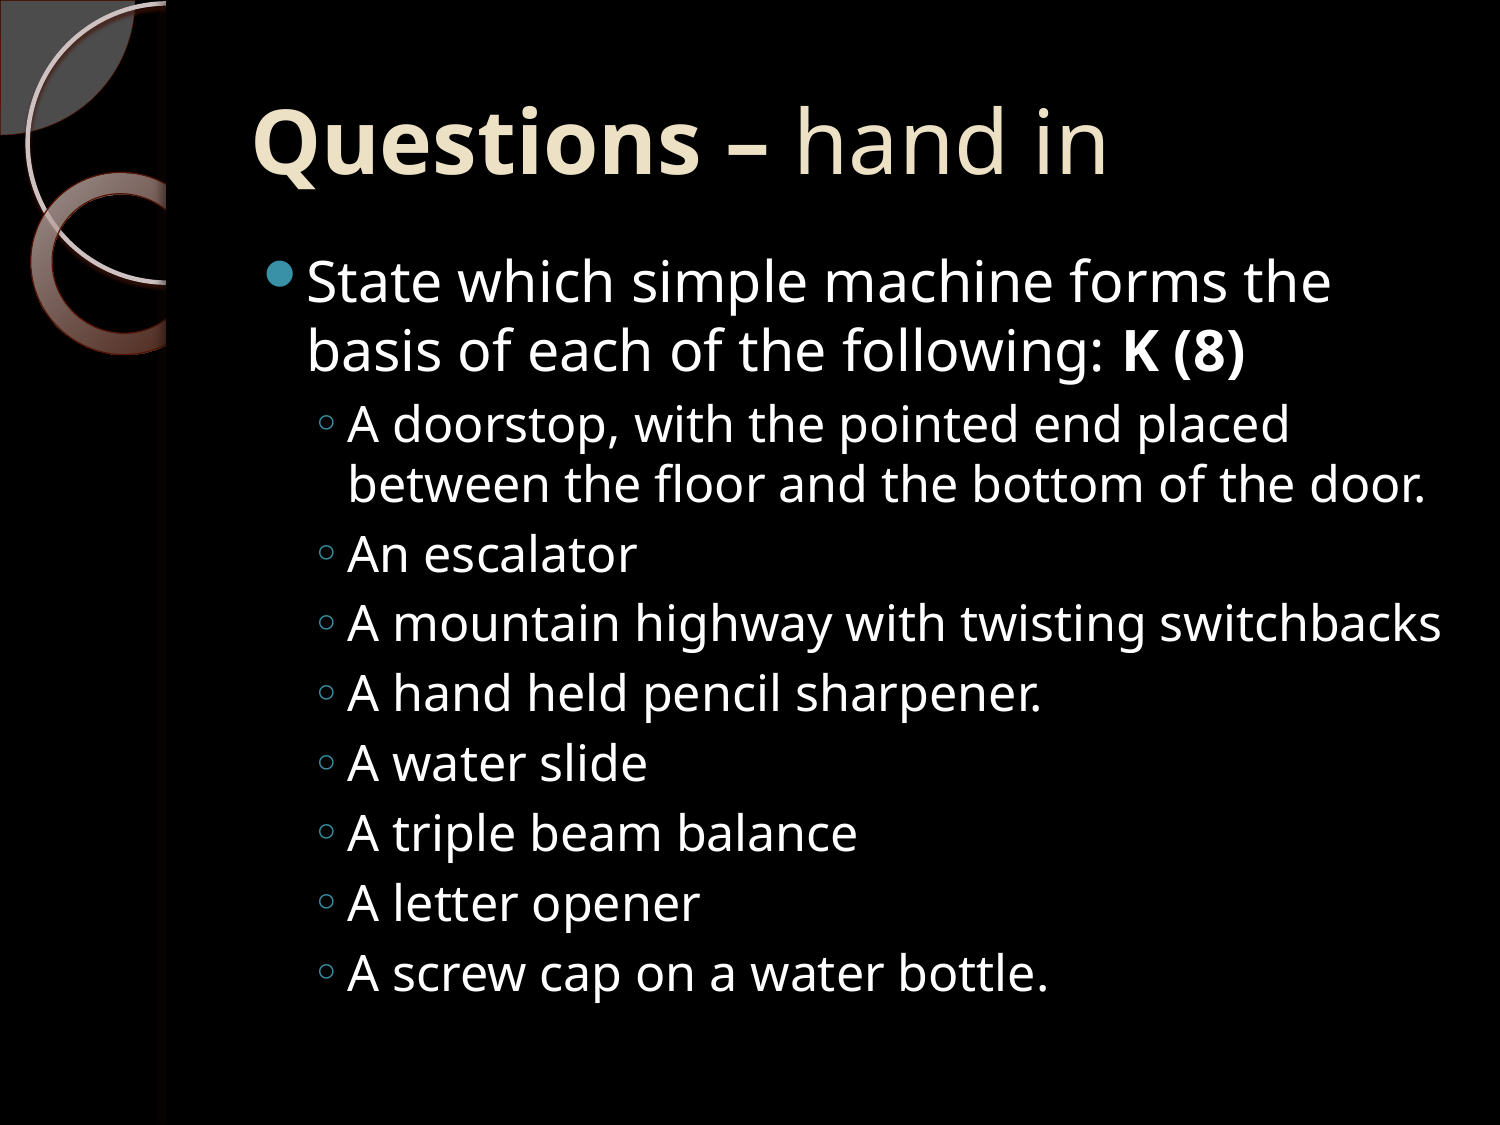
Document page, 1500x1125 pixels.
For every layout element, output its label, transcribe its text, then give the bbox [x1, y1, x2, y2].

list State which simple machine forms the basis of each of the following: K (8) A doorstop, with the pointed end placed between the floor and the bottom of the door. An escalator A mountain highway with twisting switchbacks A hand held pencil sharpener. A water slide A triple beam balance A letter opener A screw cap on a water bottle. [235, 237, 1466, 1025]
title Questions – hand in [235, 45, 1466, 233]
